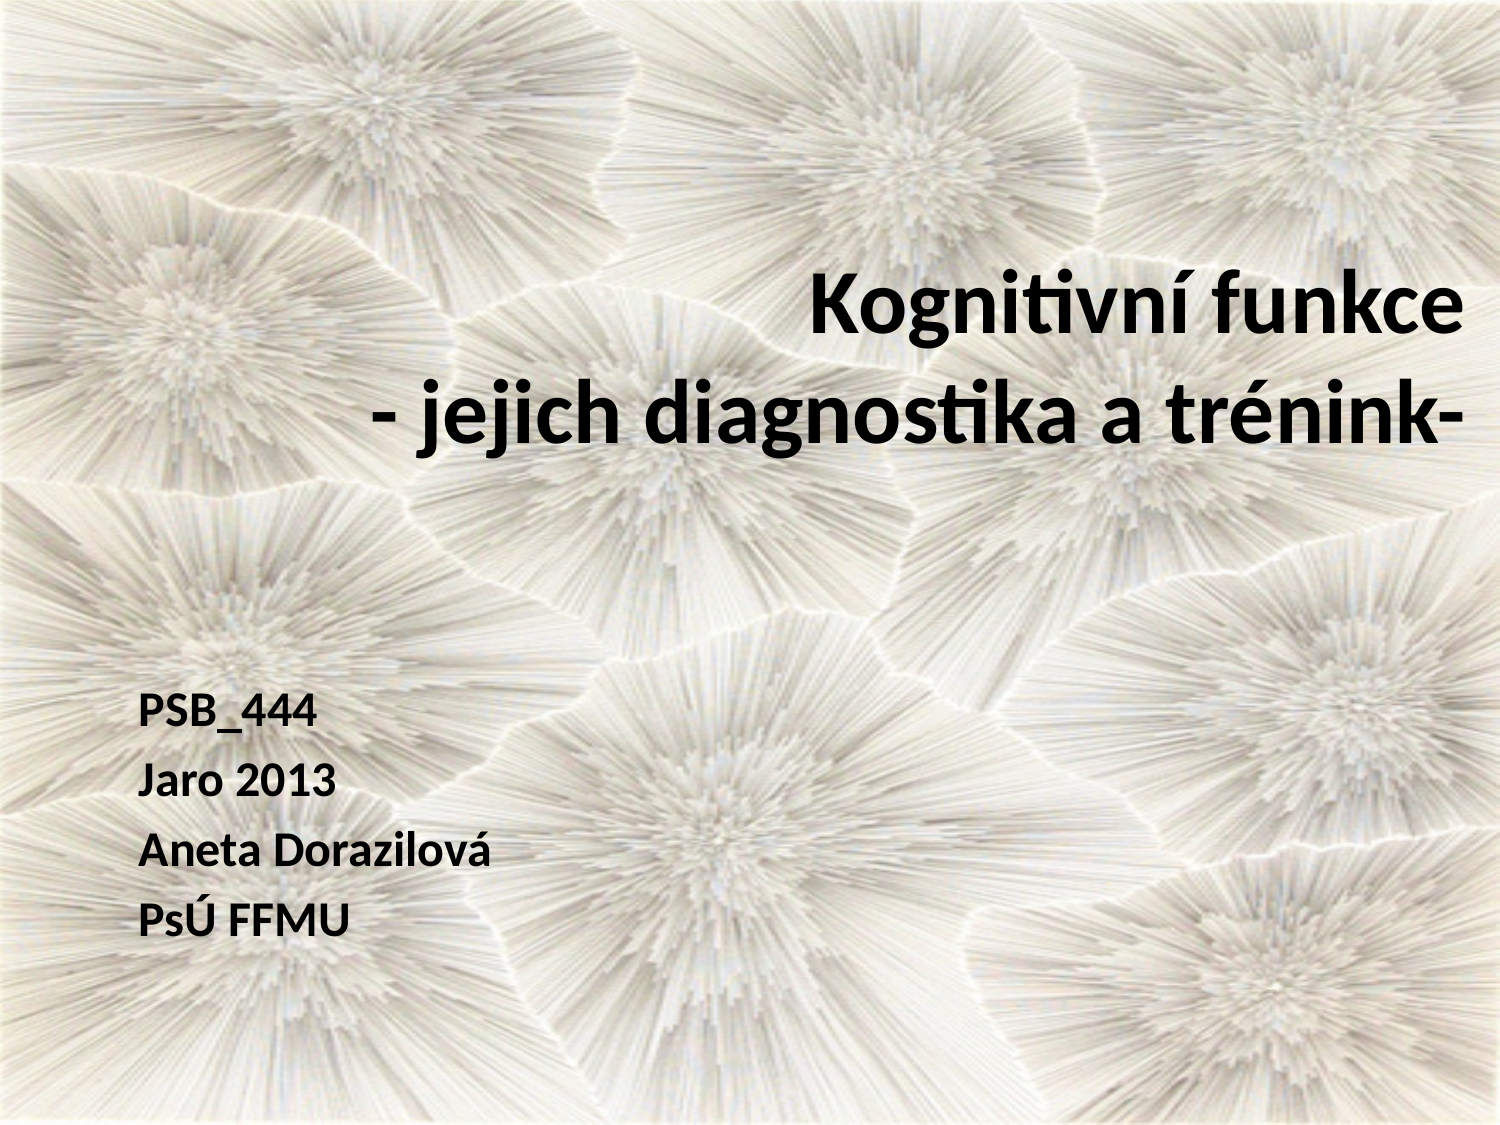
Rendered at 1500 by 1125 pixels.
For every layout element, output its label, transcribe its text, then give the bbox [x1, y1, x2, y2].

title Kognitivní funkce - jejich diagnostika a trénink- [206, 231, 1482, 473]
subtitle PSB_444 Jaro 2013 Aneta Dorazilová PsÚ FFMU [123, 668, 1174, 957]
